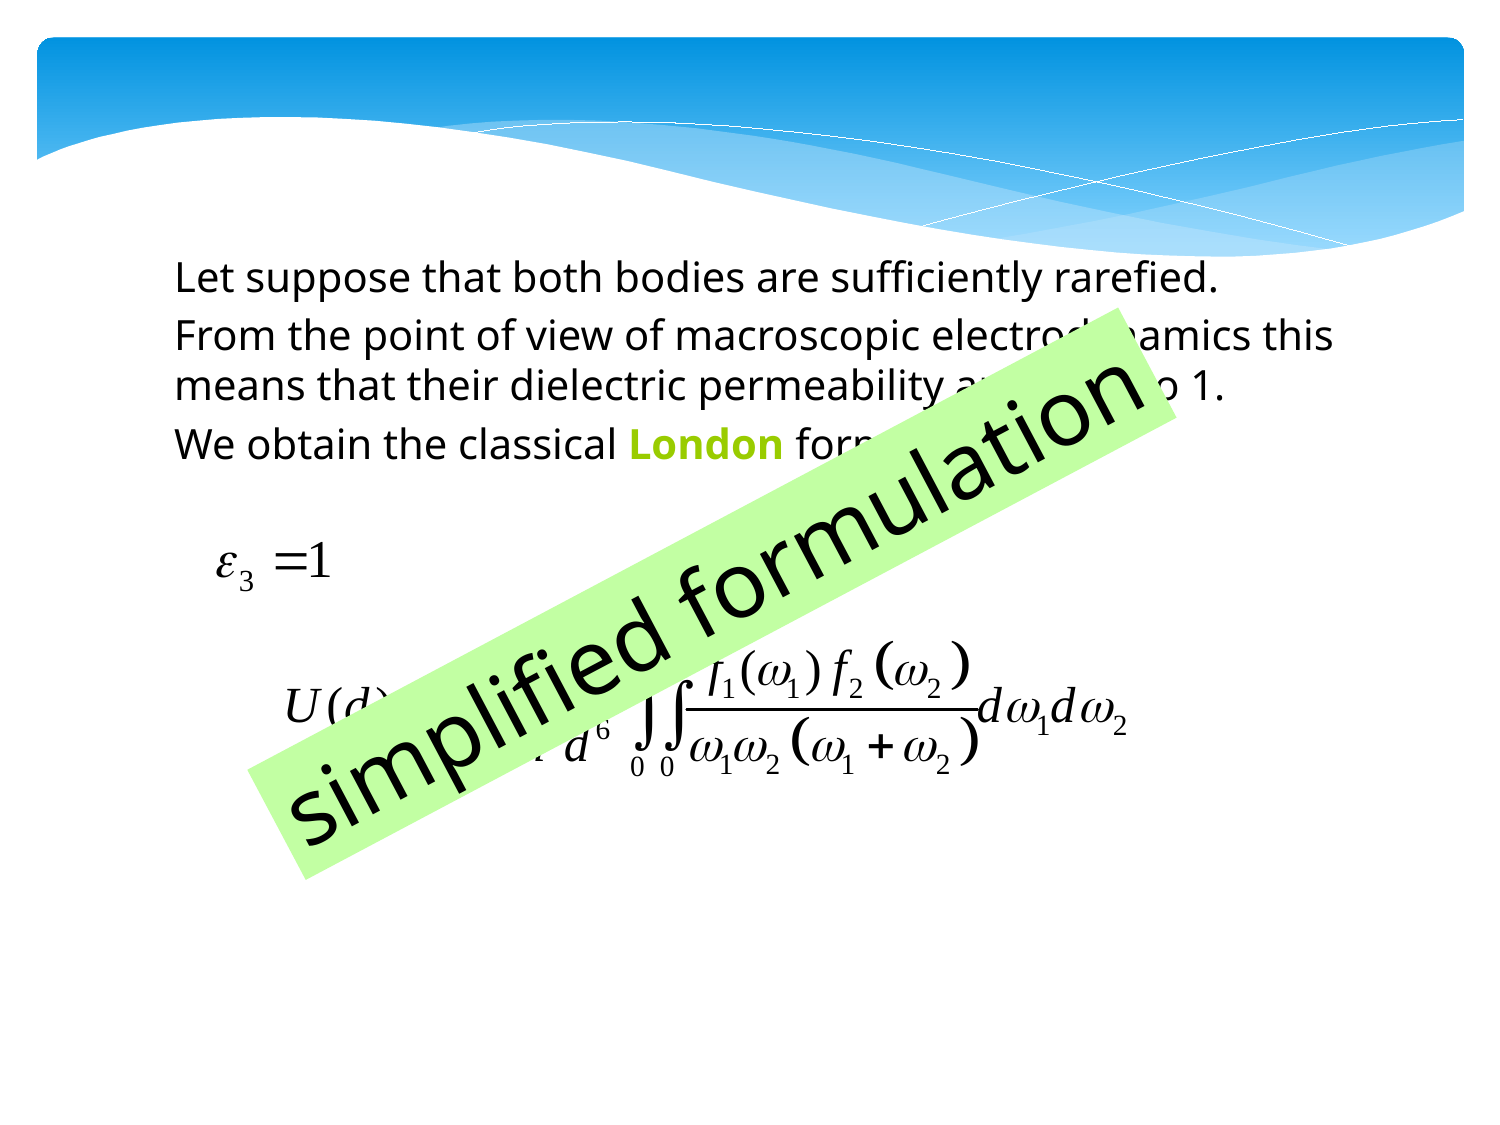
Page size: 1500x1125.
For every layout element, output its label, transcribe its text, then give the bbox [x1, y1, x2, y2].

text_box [279, 632, 1138, 790]
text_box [206, 526, 340, 669]
text_box simplified formulation [247, 756, 459, 880]
text_box simplified formulation [508, 307, 1177, 631]
text_box Let suppose that both bodies are sufficiently rarefied. From the point of view of macroscopic electrodynamics this means that their dielectric permeability are close to 1. We obtain the classical London formula (1930) [159, 243, 1355, 882]
